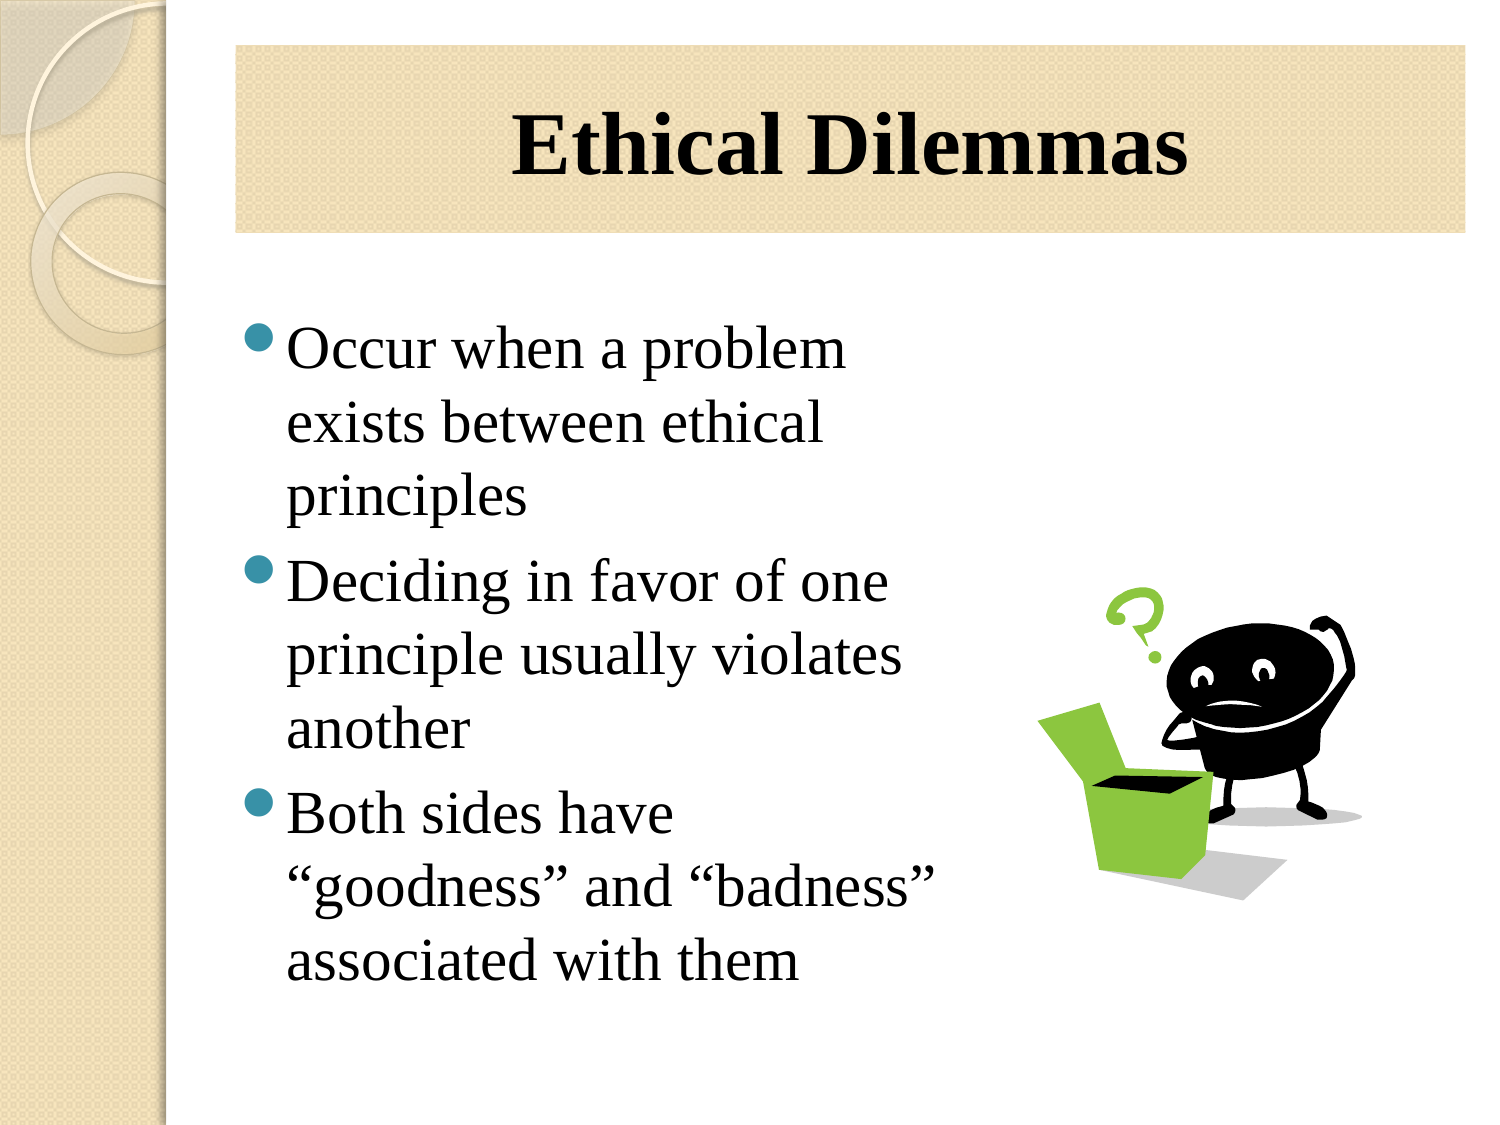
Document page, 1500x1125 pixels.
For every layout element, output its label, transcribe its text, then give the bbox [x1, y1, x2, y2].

list Occur when a problem exists between ethical principles Deciding in favor of one principle usually violates another Both sides have “goodness” and “badness” associated with them [212, 299, 963, 1013]
title Ethical Dilemmas [235, 45, 1466, 233]
picture [1037, 587, 1363, 901]
